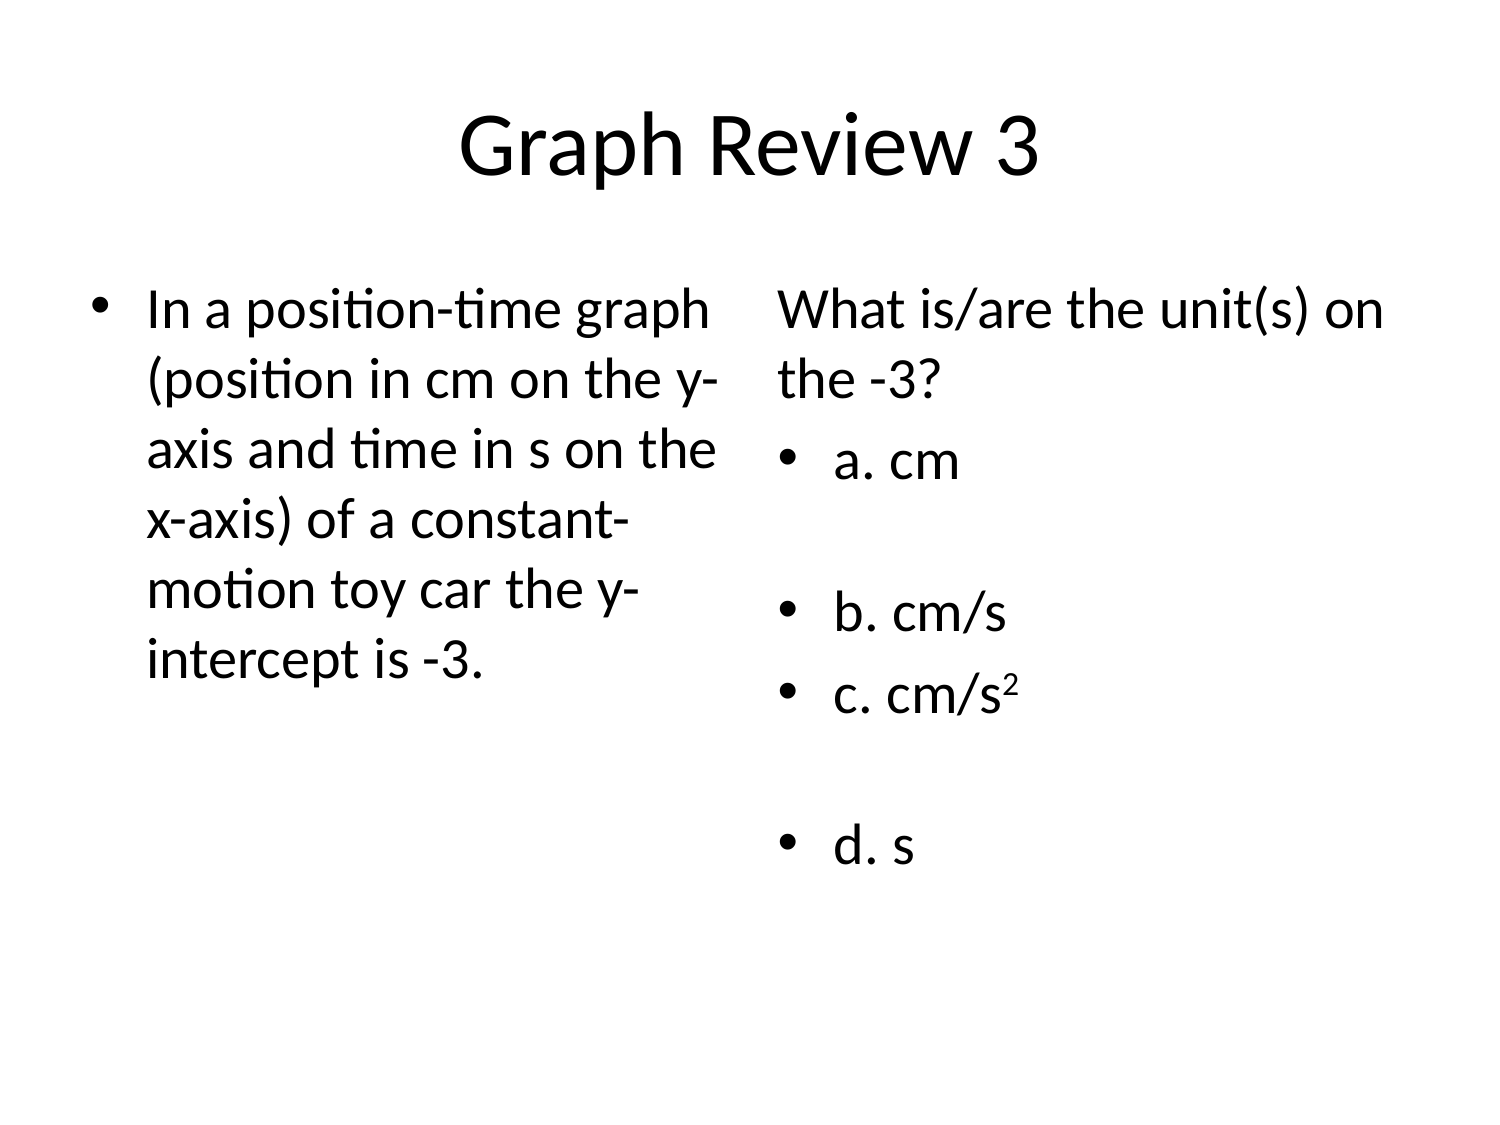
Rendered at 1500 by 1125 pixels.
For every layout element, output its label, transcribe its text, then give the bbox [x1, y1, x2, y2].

list What is/are the unit(s) on the -3? a. cm b. cm/s c. cm/s2 d. s [762, 262, 1425, 1005]
list In a position-time graph (position in cm on the y-axis and time in s on the x-axis) of a constant-motion toy car the y-intercept is -3. [75, 262, 738, 1005]
title Graph Review 3 [75, 45, 1425, 233]
